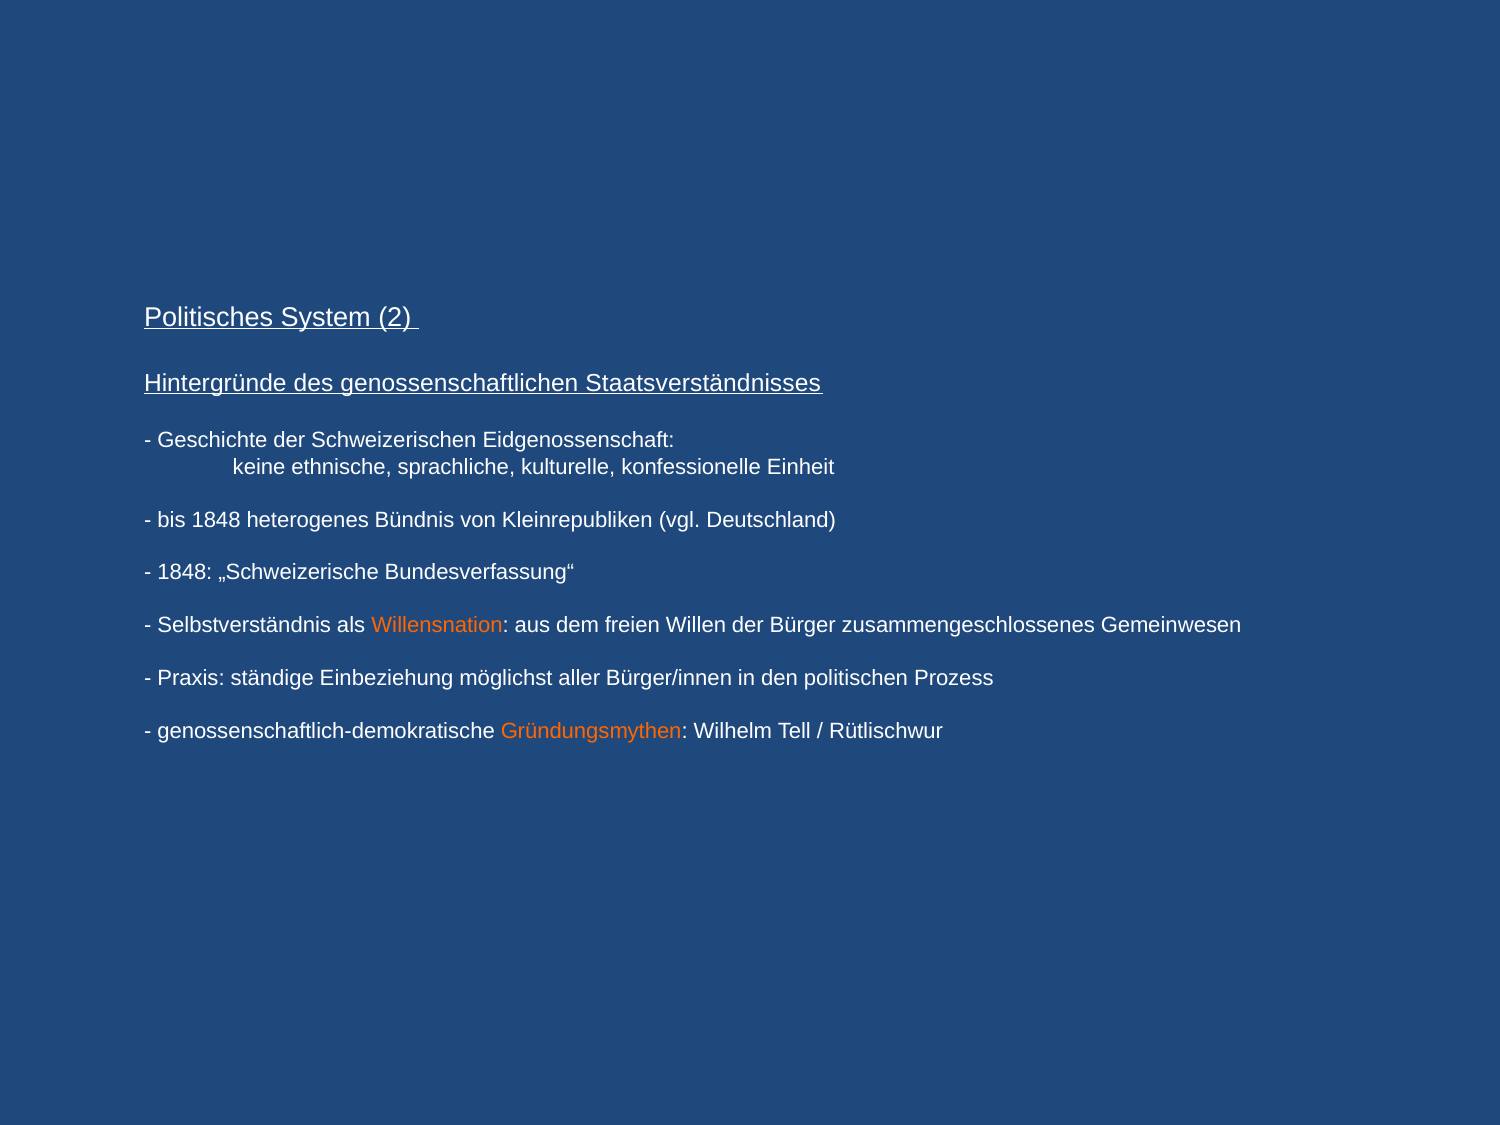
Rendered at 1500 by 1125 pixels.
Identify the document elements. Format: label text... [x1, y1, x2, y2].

title Politisches System (2) Hintergründe des genossenschaftlichen Staatsverständnisses - Geschichte der Schweizerischen Eidgenossenschaft: keine ethnische, sprachliche, kulturelle, konfessionelle Einheit - bis 1848 heterogenes Bündnis von Kleinrepubliken (vgl. Deutschland) - 1848: „Schweizerische Bundesverfassung“ - Selbstverständnis als Willensnation: aus dem freien Willen der Bürger zusammengeschlossenes Gemeinwesen - Praxis: ständige Einbeziehung möglichst aller Bürger/innen in den politischen Prozess - genossenschaftlich-demokratische Gründungsmythen: Wilhelm Tell / Rütlischwur [129, 73, 1405, 992]
